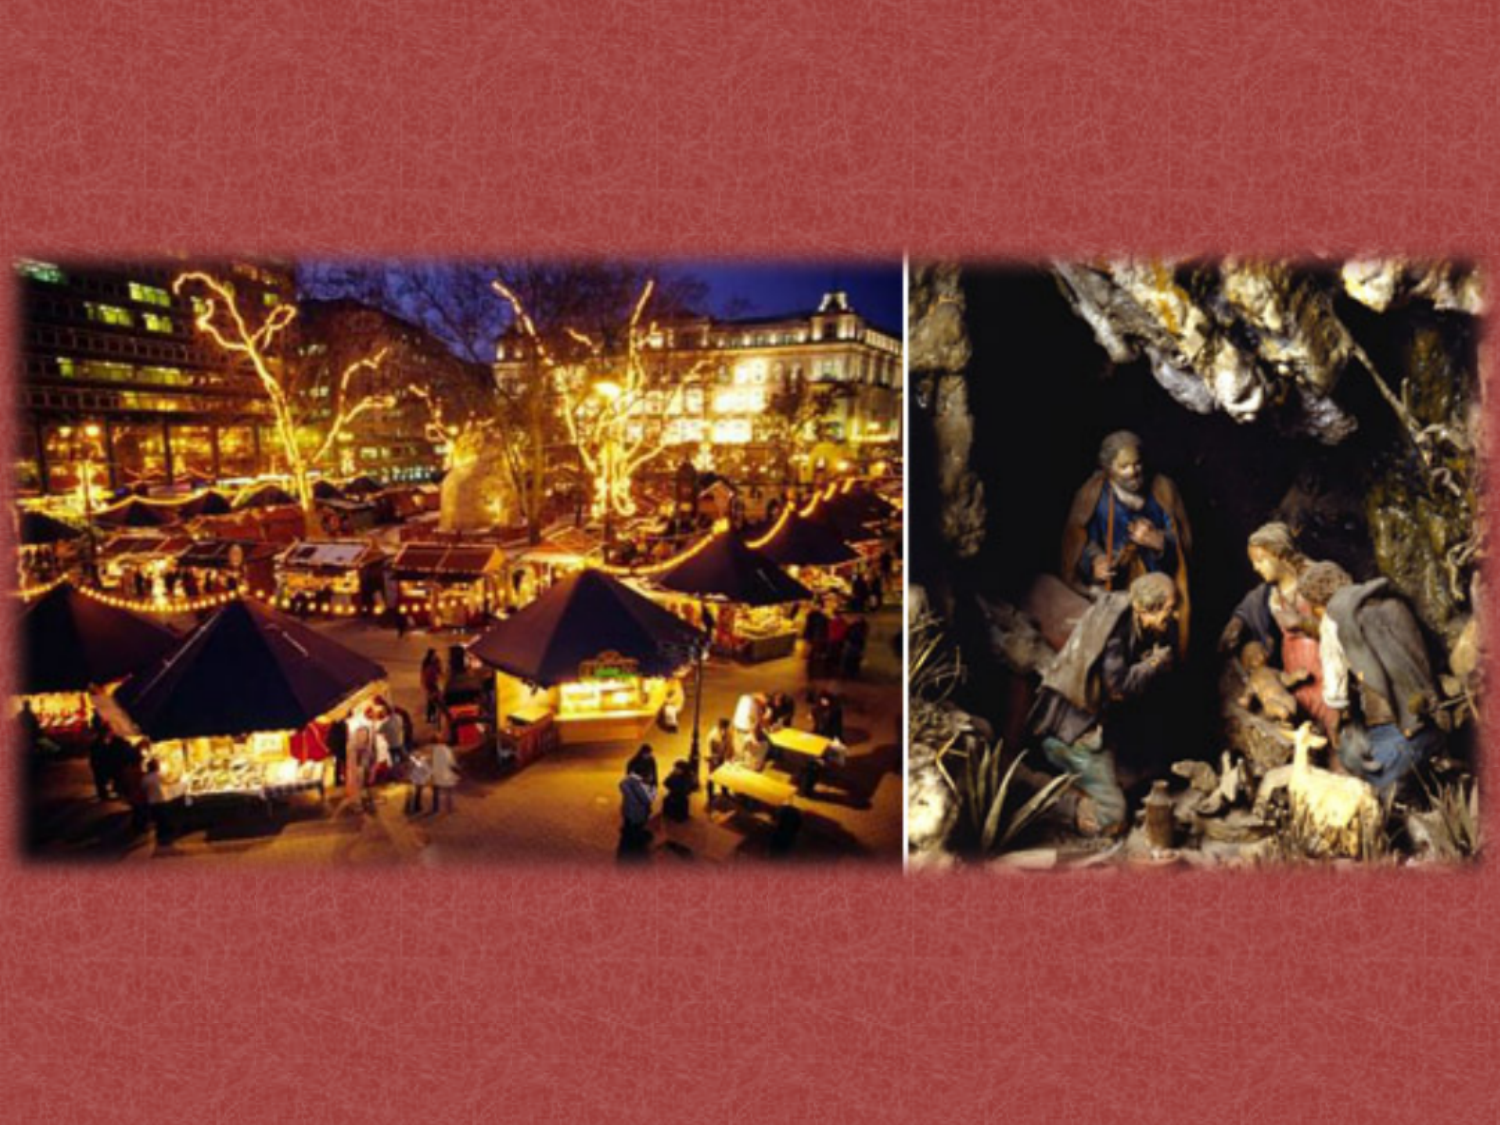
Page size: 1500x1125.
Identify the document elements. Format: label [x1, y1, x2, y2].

picture [0, 243, 1500, 882]
